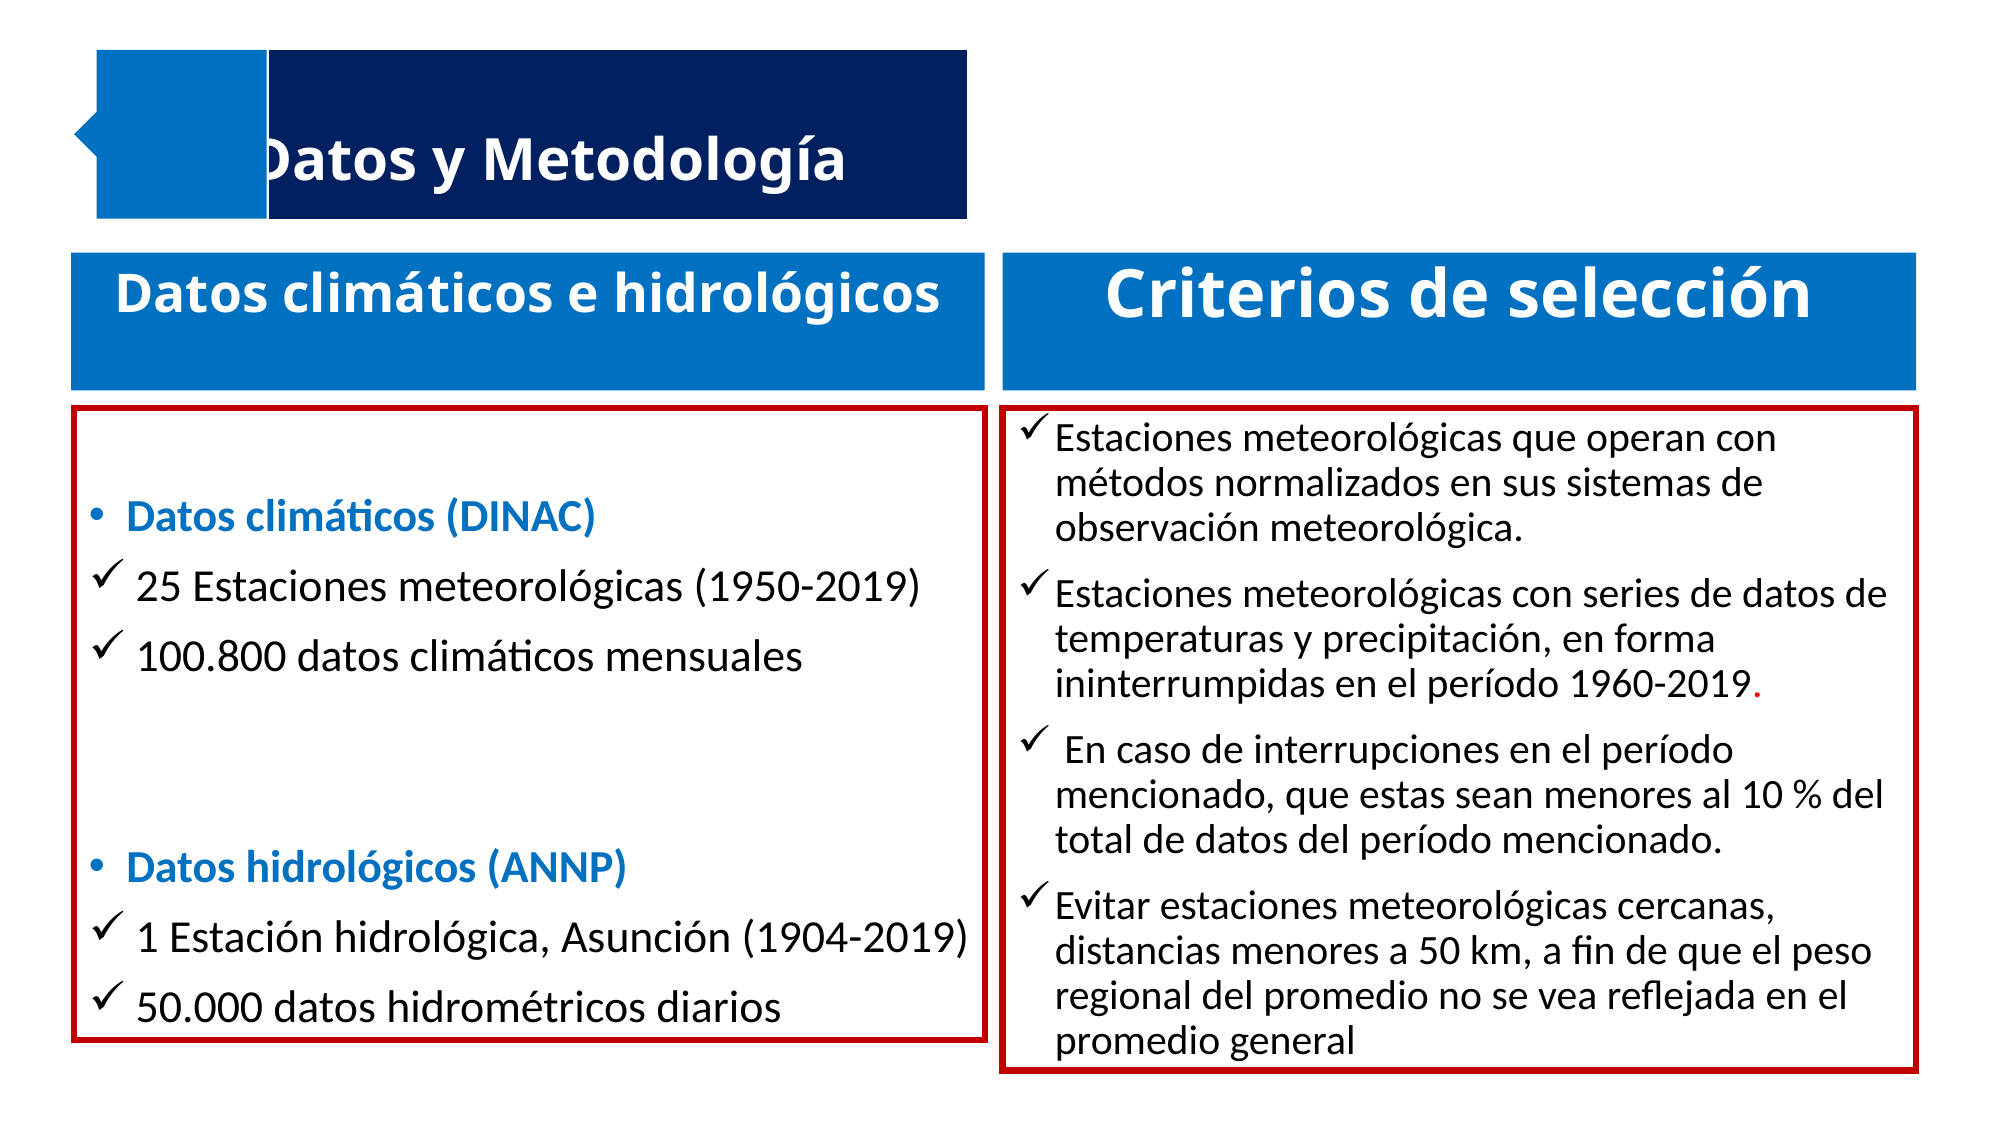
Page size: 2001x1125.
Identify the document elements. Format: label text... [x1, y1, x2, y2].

text_box Estaciones meteorológicas que operan con métodos normalizados en sus sistemas de observación meteorológica. Estaciones meteorológicas con series de datos de temperaturas y precipitación, en forma ininterrumpidas en el período 1960-2019. En caso de interrupciones en el período mencionado, que estas sean menores al 10 % del total de datos del período mencionado. Evitar estaciones meteorológicas cercanas, distancias menores a 50 km, a fin de que el peso regional del promedio no se vea reflejada en el promedio general [1001, 407, 1917, 1072]
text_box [74, 49, 968, 219]
text_box Criterios de selección [1002, 252, 1917, 391]
text_box Datos climáticos (DINAC) 25 Estaciones meteorológicas (1950-2019) 100.800 datos climáticos mensuales Datos hidrológicos (ANNP) 1 Estación hidrológica, Asunción (1904-2019) 50.000 datos hidrométricos diarios [73, 407, 986, 1041]
text_box Datos climáticos e hidrológicos [71, 252, 985, 391]
